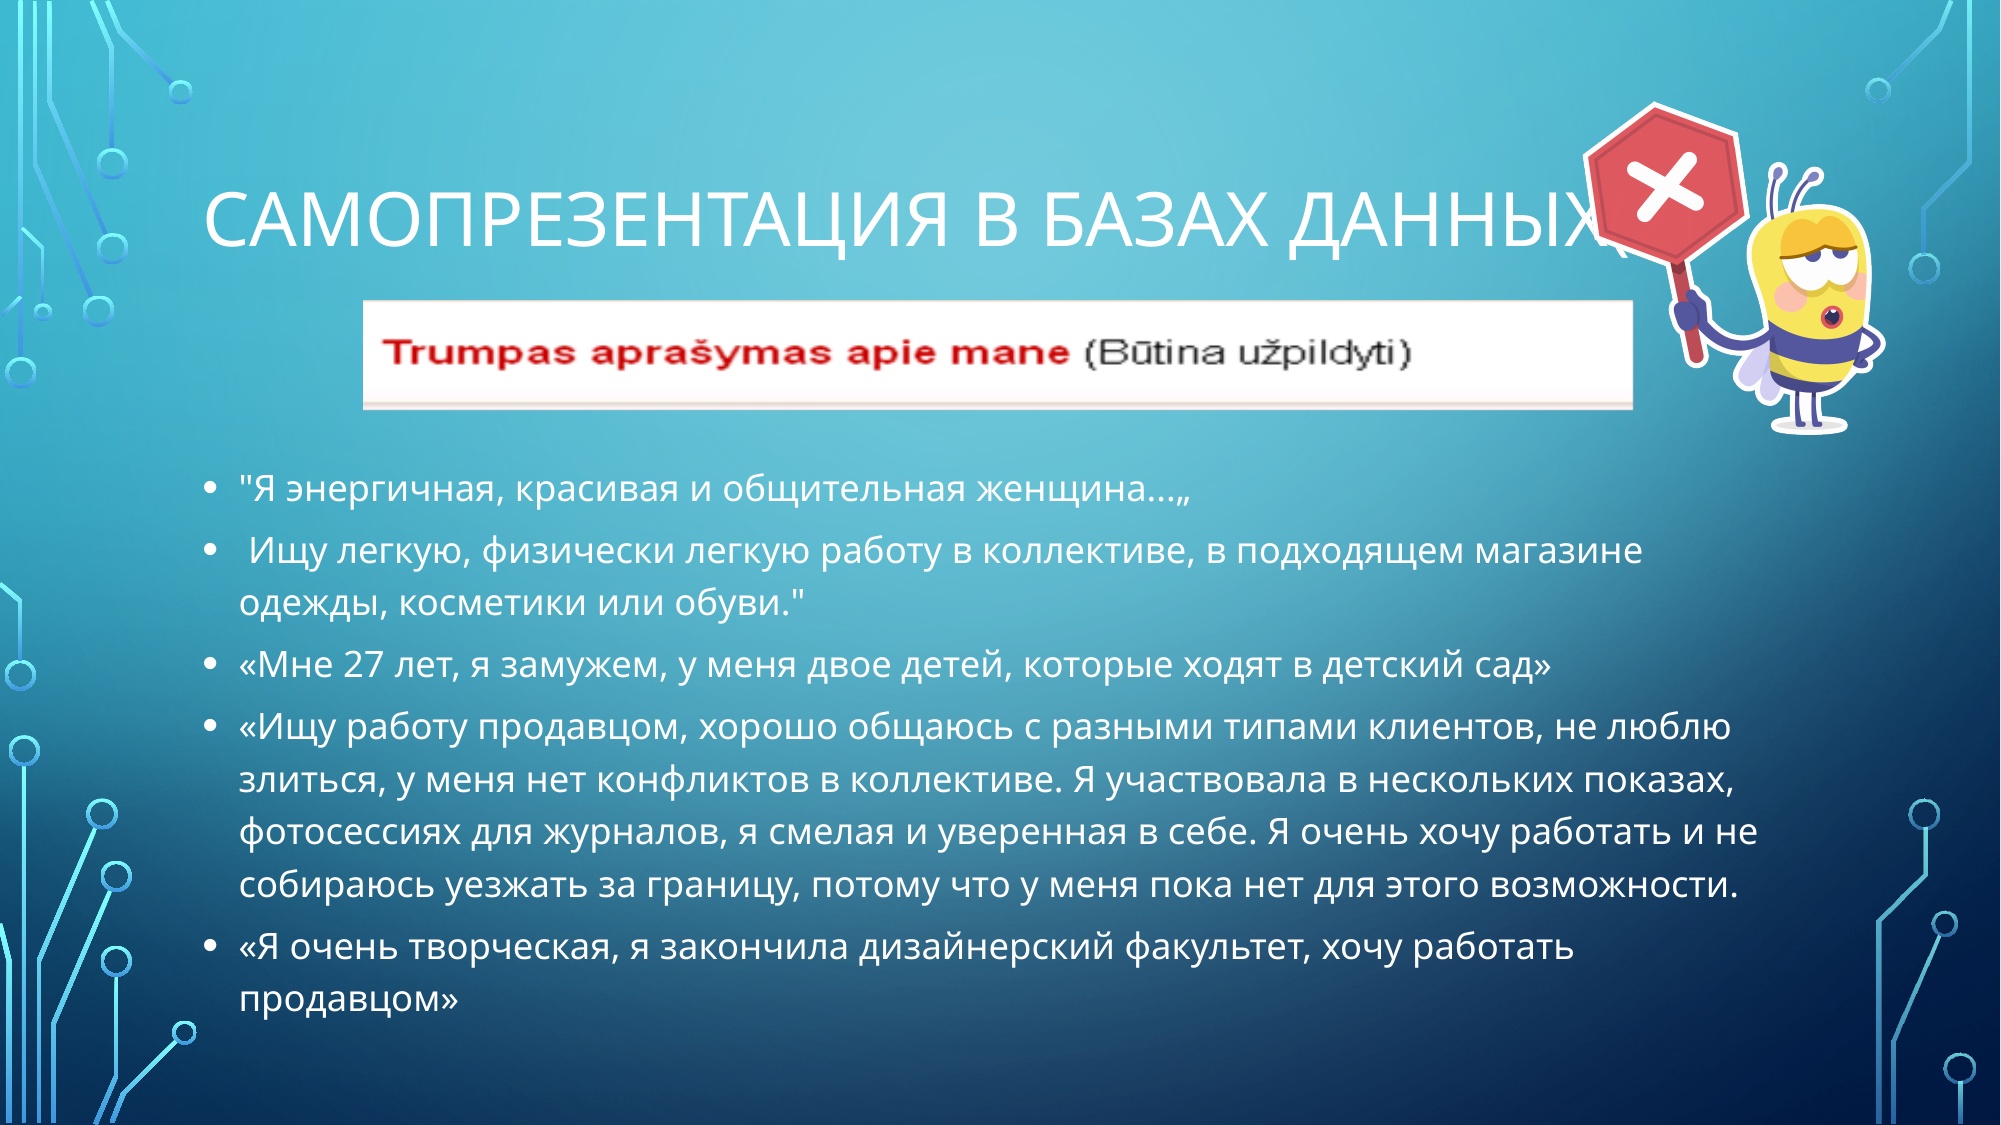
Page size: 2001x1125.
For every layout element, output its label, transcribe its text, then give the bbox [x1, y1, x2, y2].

list "Я энергичная, красивая и общительная женщина...„ Ищу легкую, физически легкую работу в коллективе, в подходящем магазине одежды, косметики или обуви." «Мне 27 лет, я замужем, у меня двое детей, которые ходят в детский сад» «Ищу работу продавцом, хорошо общаюсь с разными типами клиентов, не люблю злиться, у меня нет конфликтов в коллективе. Я участвовала в нескольких показах, фотосессиях для журналов, я смелая и уверенная в себе. Я очень хочу работать и не собираюсь уезжать за границу, потому что у меня пока нет для этого возможности. «Я очень творческая, я закончила дизайнерский факультет, хочу работать продавцом» [187, 369, 1813, 1049]
title Самопрезентация в базах данных(2) [187, 101, 1567, 344]
picture [363, 101, 1901, 435]
